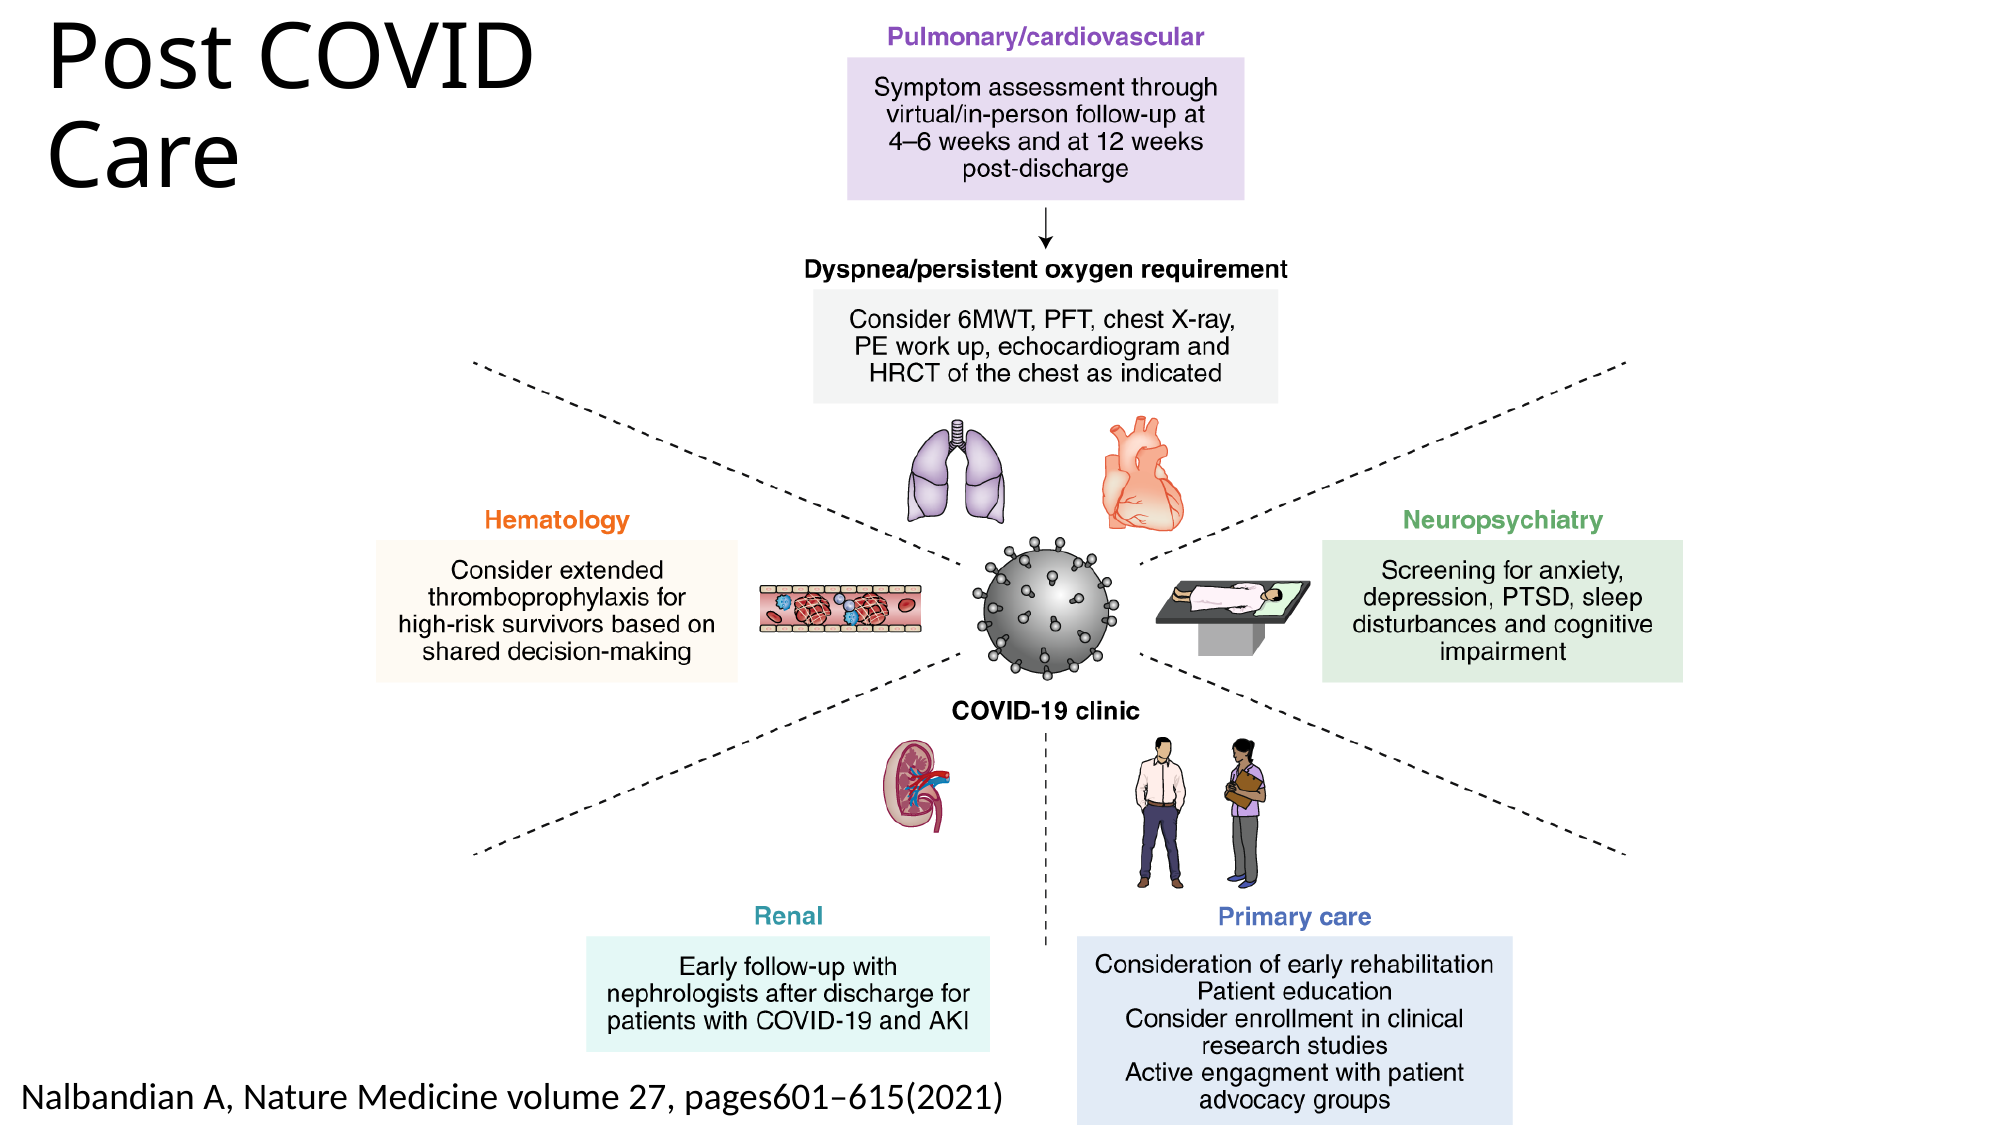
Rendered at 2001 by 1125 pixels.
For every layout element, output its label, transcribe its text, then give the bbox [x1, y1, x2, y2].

text_box Nalbandian A, Nature Medicine volume 27, pages601–615(2021) [6, 1064, 376, 1125]
picture [376, 26, 1683, 1125]
title Post COVID Care [30, 0, 769, 218]
